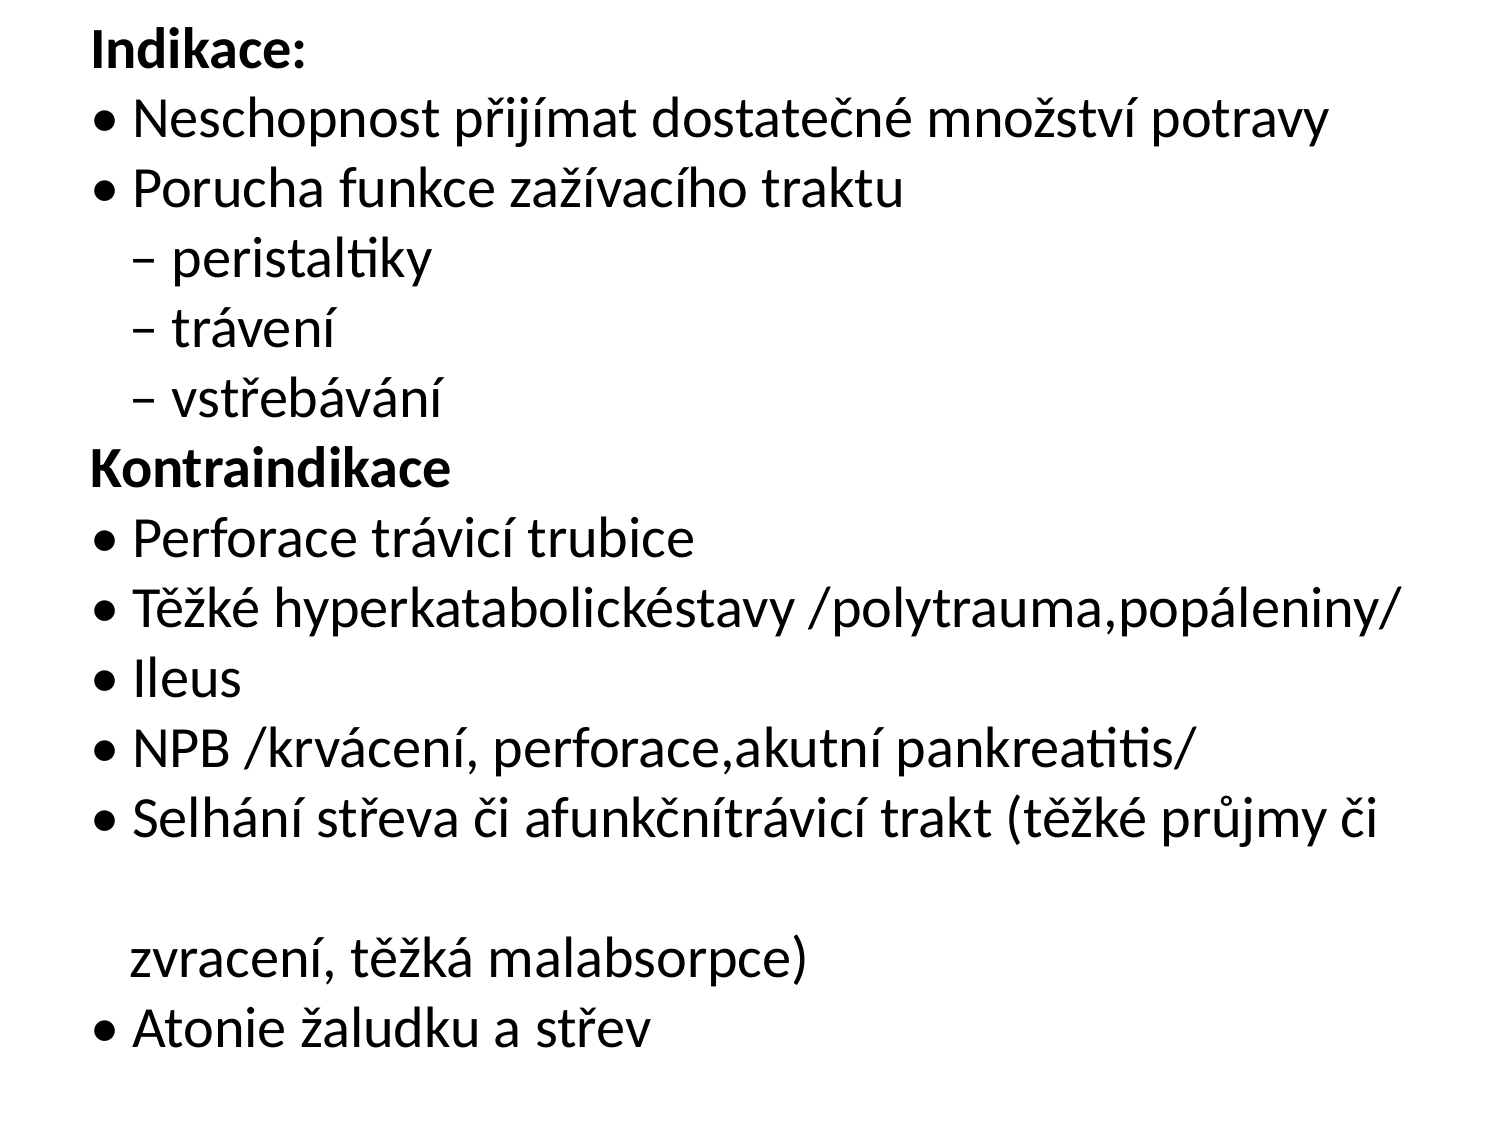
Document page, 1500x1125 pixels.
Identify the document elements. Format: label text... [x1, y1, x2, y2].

title Indikace: • Neschopnost přijímat dostatečné množství potravy • Porucha funkce zažívacího traktu – peristaltiky – trávení – vstřebávání Kontraindikace • Perforace trávicí trubice • Těžké hyperkatabolickéstavy /polytrauma,popáleniny/ • Ileus • NPB /krvácení, perforace,akutní pankreatitis/ • Selhání střeva či afunkčnítrávicí trakt (těžké průjmy či zvracení, těžká malabsorpce) • Atonie žaludku a střev [75, 45, 1424, 1094]
